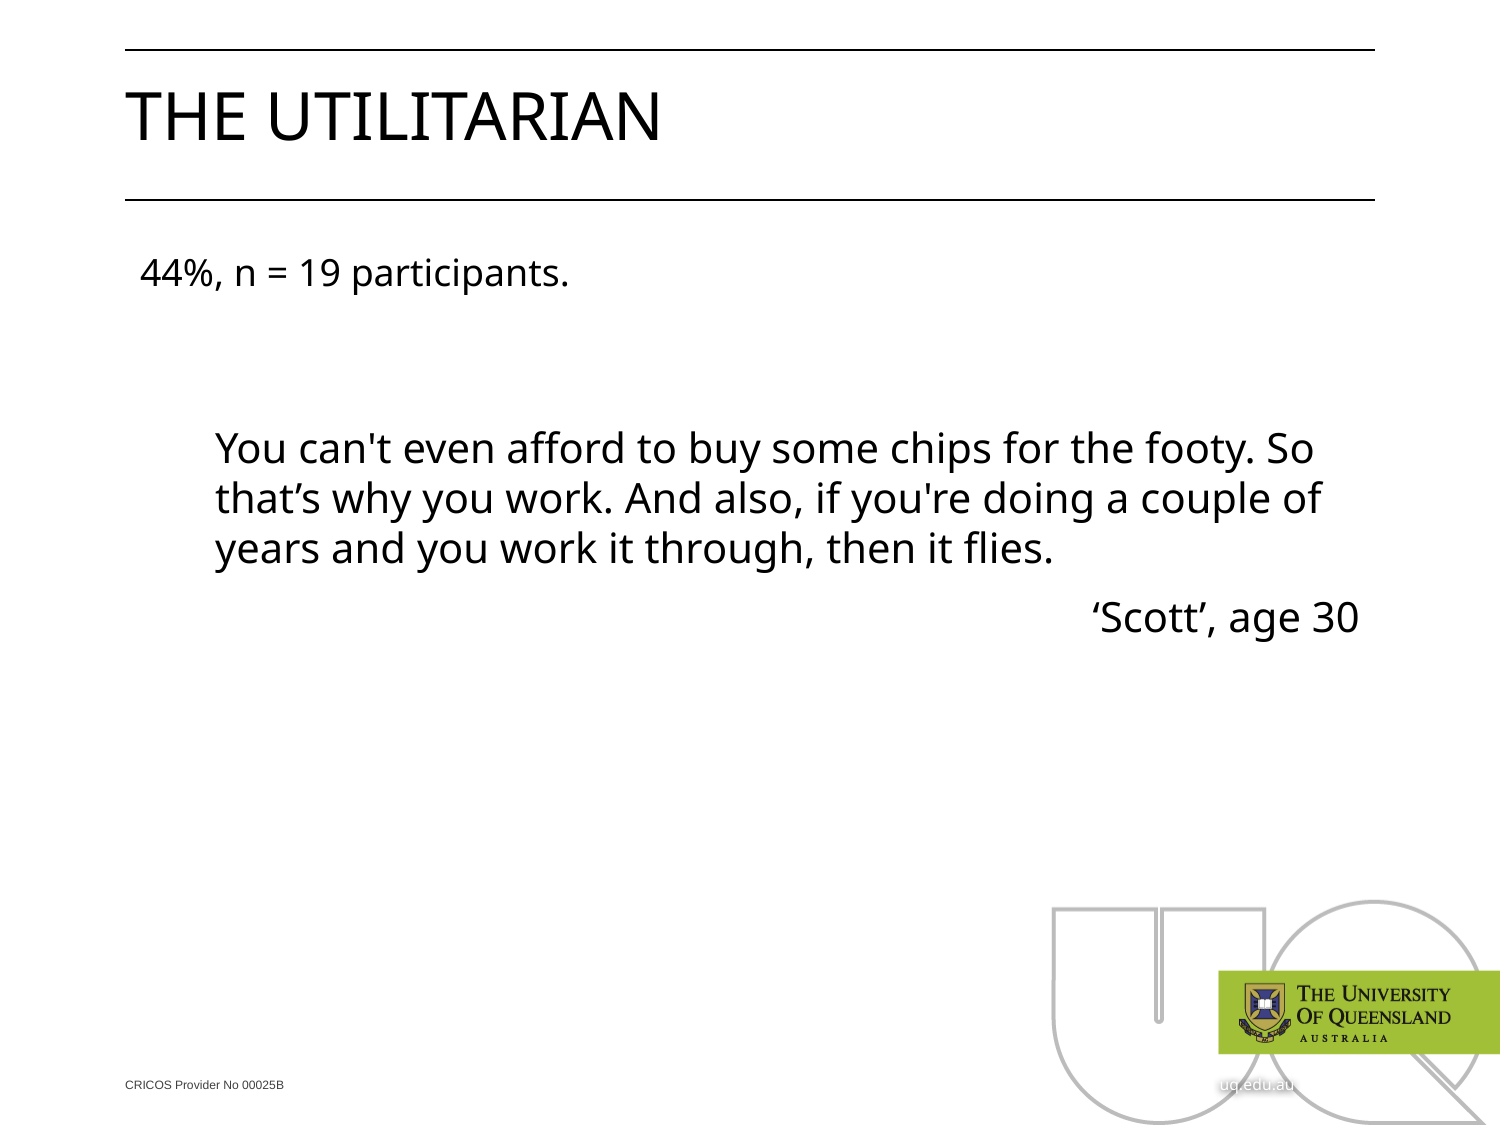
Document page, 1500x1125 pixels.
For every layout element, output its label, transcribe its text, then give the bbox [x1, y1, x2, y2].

subtitle 44%, n = 19 participants. You can't even afford to buy some chips for the footy. So that’s why you work. And also, if you're doing a couple of years and you work it through, then it flies. ‘Scott’, age 30 [124, 249, 1376, 926]
picture [0, 0, 1500, 1125]
title The Utilitarian [124, 49, 1376, 201]
